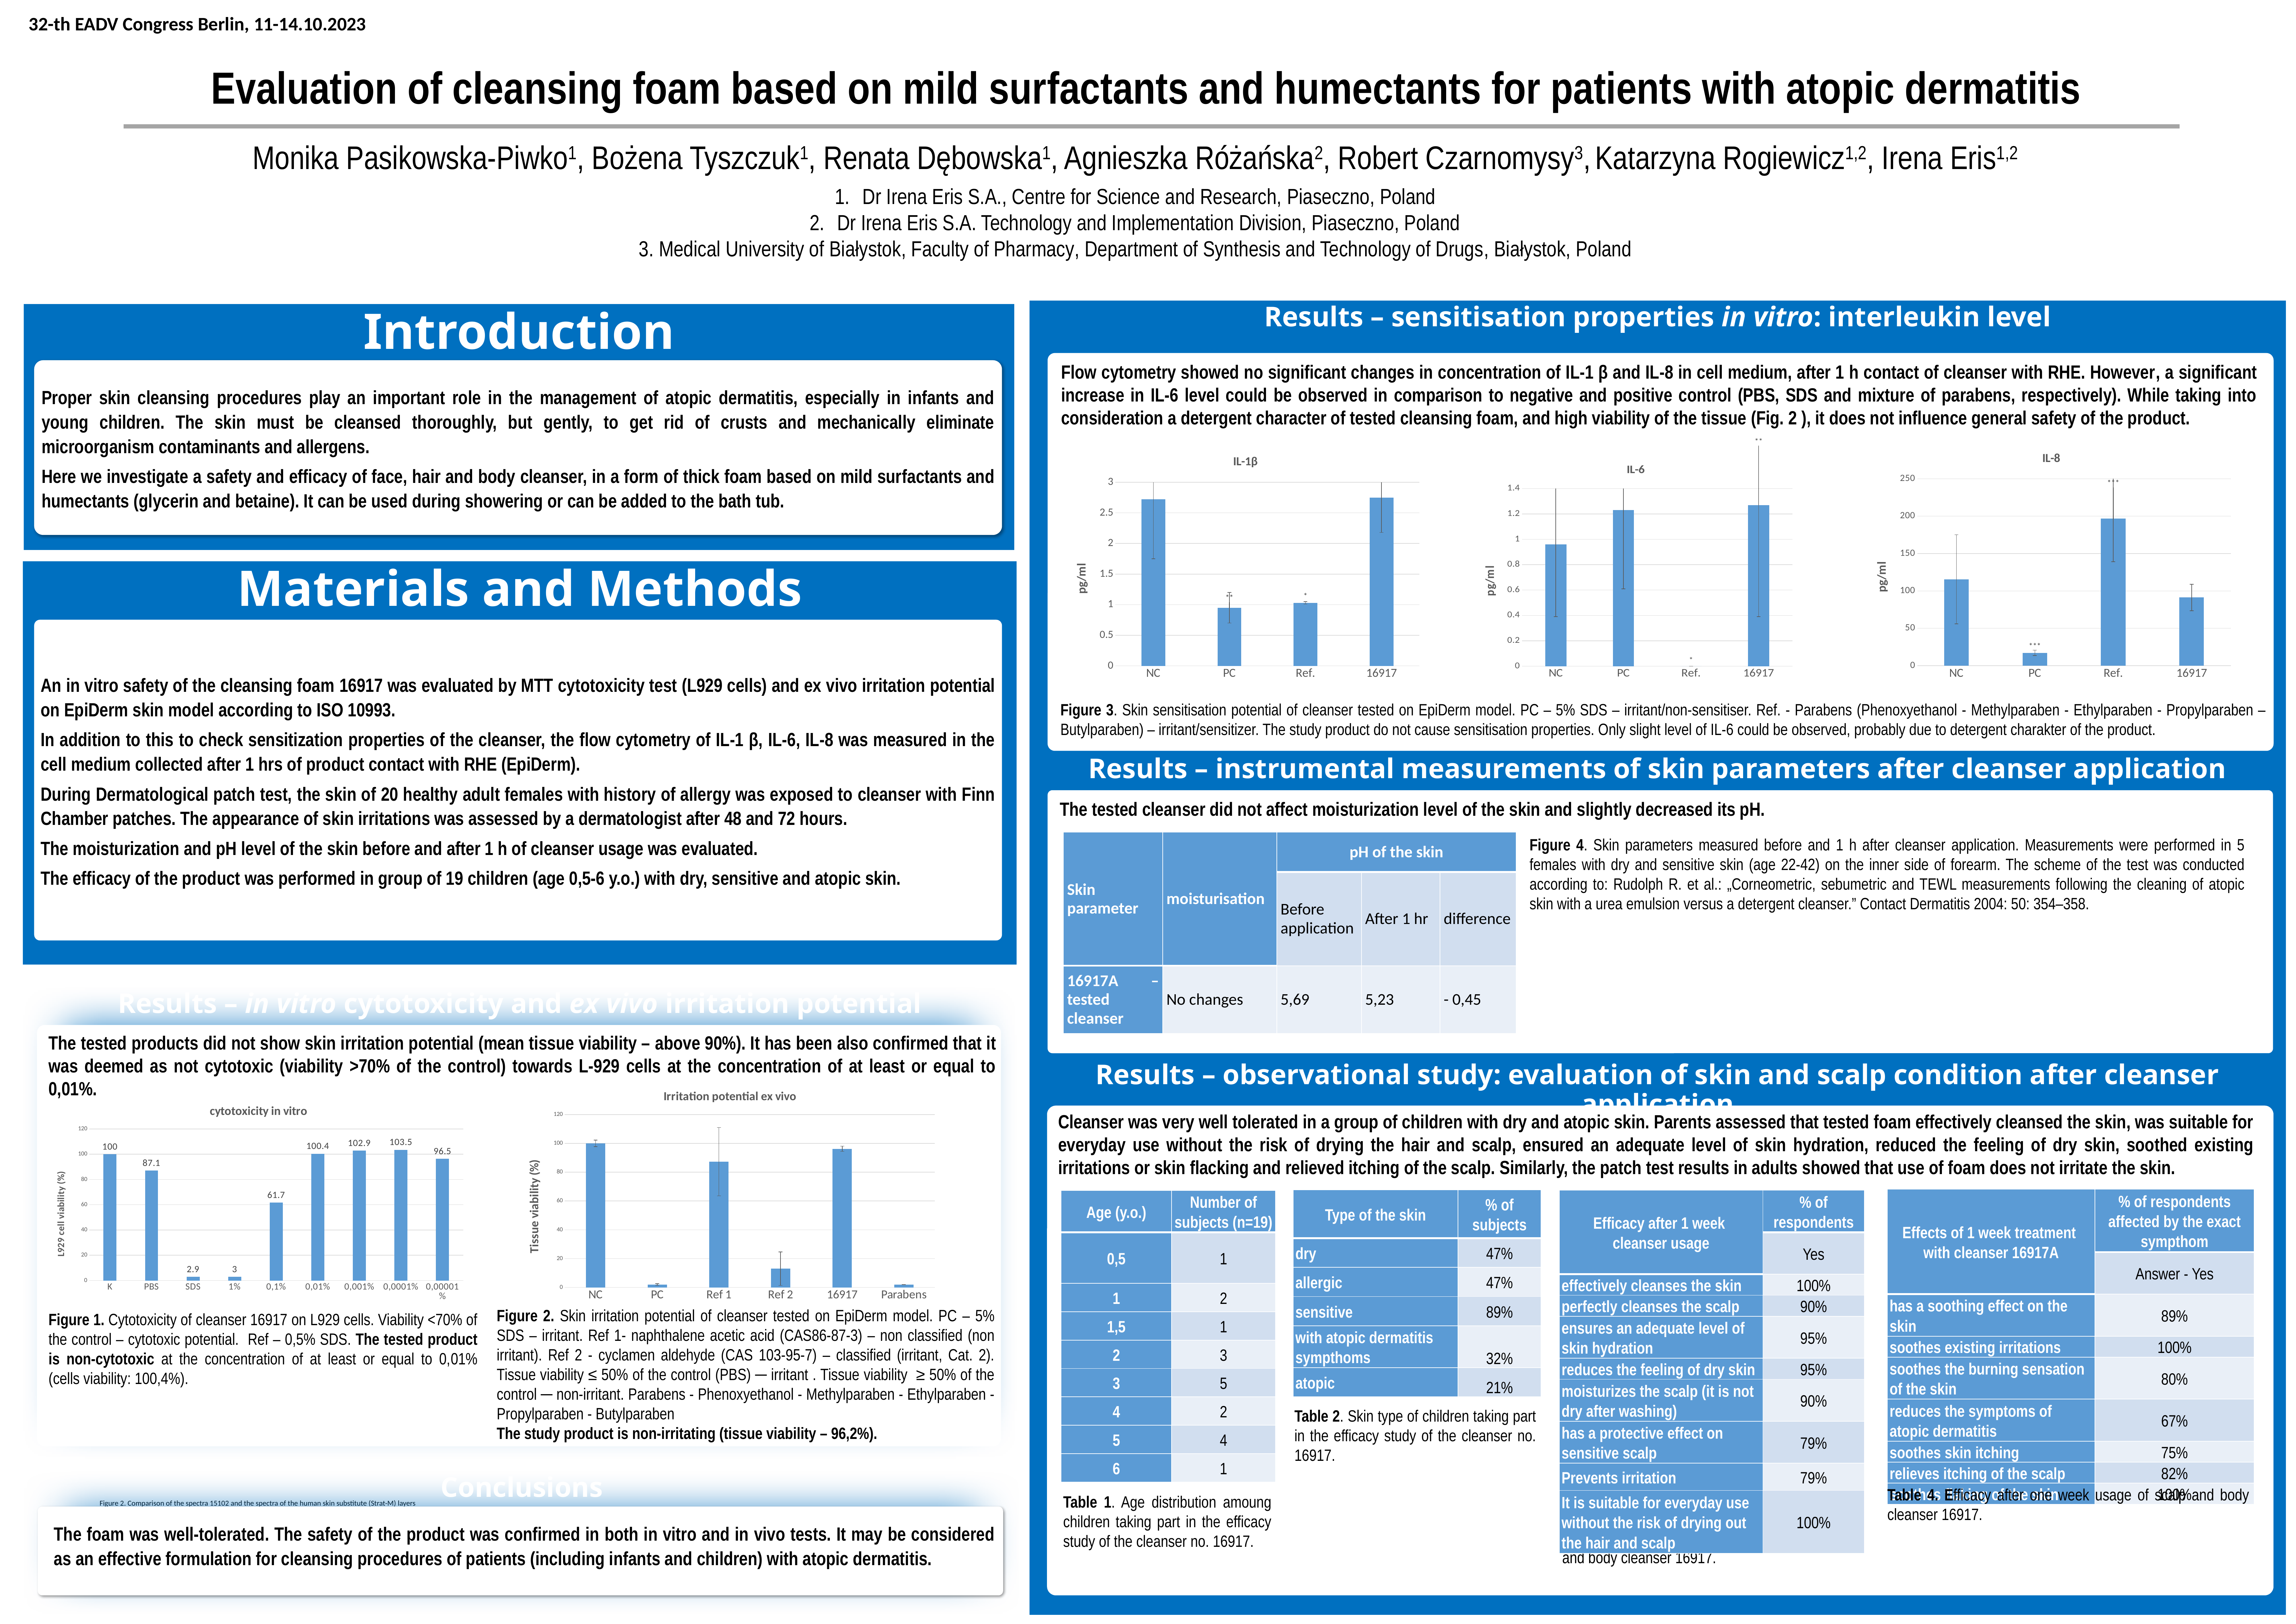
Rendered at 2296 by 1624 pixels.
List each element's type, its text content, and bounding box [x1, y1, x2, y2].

table_cell 80% [2095, 1358, 2254, 1399]
text_box [1047, 352, 2274, 751]
chart [1472, 438, 1799, 684]
table_cell 32% [1458, 1326, 1541, 1367]
table_cell with atopic dermatitis sympthoms [1294, 1326, 1458, 1367]
table_cell 95% [1763, 1317, 1864, 1358]
table_header Age (y.o.) [1061, 1191, 1171, 1231]
table_header % of respondents [1763, 1190, 1864, 1231]
text_box Proper skin cleansing procedures play an important role in the management of atopic dermatitis, especially in infants and young children. The skin must be cleansed thoroughly, but gently, to get rid of crusts and mechanically eliminate microorganism contaminants and allergens. Here we investigate a safety and efficacy of face, hair and body cleanser, in a form of thick foam based on mild surfactants and humectants (glycerin and betaine). It can be used during showering or can be added to the bath tub. [34, 360, 1002, 536]
table_cell 100% [2095, 1337, 2254, 1357]
text_box [1552, 751, 2133, 790]
list Introduction [24, 304, 1014, 550]
list Materials and Methods [23, 561, 1017, 965]
table_cell Prevents irritation [1560, 1463, 1763, 1490]
table_cell 3 [1172, 1341, 1275, 1368]
table_cell allergic [1294, 1268, 1458, 1296]
table_cell sensitive [1294, 1297, 1458, 1325]
title Evaluation of cleansing foam based on mild surfactants and humectants for patients with atopic dermatitis [139, 128, 2164, 134]
table_cell 1 [1061, 1284, 1171, 1311]
table_cell 5 [1172, 1369, 1275, 1396]
table_header Type of the skin [1294, 1190, 1458, 1237]
text_box The foam was well-tolerated. The safety of the product was confirmed in both in vitro and in vivo tests. It may be considered as an effective formulation for cleansing procedures of patients (including infants and children) with atopic dermatitis. [49, 1518, 1000, 1576]
table_cell 95% [1763, 1359, 1864, 1379]
table_cell 79% [1763, 1422, 1864, 1463]
list Results – sensitisation properties in vitro: interleukin level Results – instrumental measurements of skin parameters after cleanser application Results – observational study: evaluation of skin and scalp condition after cleanser application [1029, 300, 2286, 1615]
table_cell 6 [1061, 1454, 1171, 1482]
table_cell 21% [1458, 1368, 1541, 1396]
table_header % of respondents affected by the exact sympthom [2095, 1189, 2254, 1251]
table_cell 67% [2095, 1399, 2254, 1441]
table_header Efficacy after 1 week cleanser usage [1560, 1190, 1763, 1273]
table_cell has a soothing effect on the skin [1888, 1295, 2095, 1336]
text_box Table 1. Age distribution amoung children taking part in the efficacy study of the cleanser no. 16917. [1058, 1489, 1277, 1553]
table_cell dry [1294, 1239, 1458, 1267]
table_cell 4 [1061, 1397, 1171, 1425]
table_cell 2 [1172, 1397, 1275, 1425]
table_cell 2 [1172, 1284, 1275, 1311]
text_box Table 2. Skin type of children taking part in the efficacy study of the cleanser no. 16917. [1289, 1403, 1541, 1467]
table_cell 47% [1458, 1268, 1541, 1296]
table_cell moisturizes the scalp (it is not dry after washing) [1560, 1379, 1763, 1421]
table_cell 4 [1172, 1426, 1275, 1453]
table_cell Before application [1277, 873, 1361, 966]
table_cell Answer - Yes [2095, 1253, 2254, 1294]
table_cell 5 [1061, 1426, 1171, 1453]
table_header Effects of 1 week treatment with cleanser 16917A [1888, 1189, 2095, 1293]
table_header % of subjects [1458, 1190, 1541, 1237]
table_cell 2 [1061, 1341, 1171, 1368]
table_cell 0,5 [1061, 1233, 1171, 1283]
table_cell 1 [1172, 1233, 1275, 1283]
chart [1064, 445, 1427, 685]
table_cell reduces the feeling of dry skin [1560, 1359, 1763, 1379]
chart [45, 1095, 472, 1306]
table_cell 90% [1763, 1379, 1864, 1421]
table_cell difference [1440, 873, 1516, 966]
table_cell 1 [1172, 1454, 1275, 1482]
table_cell 47% [1458, 1239, 1541, 1267]
table_cell 90% [1763, 1295, 1864, 1316]
text_box Figure 4. Skin parameters measured before and 1 h after cleanser application. Measurements were performed in 5 females with dry and sensitive skin (age 22-42) on the inner side of forearm. The scheme of the test was conducted according to: Rudolph R. et al.: „Corneometric, sebumetric and TEWL measurements following the cleaning of atopic skin with a urea emulsion versus a detergent cleanser.” Contact Dermatitis 2004: 50: 354–358. [1525, 831, 2250, 915]
text_box 32-th EADV Congress Berlin, 11-14.10.2023 [24, 9, 537, 36]
table_cell relieves itching of the scalp [1888, 1462, 2095, 1482]
table_cell effectively cleanses the skin [1560, 1275, 1763, 1295]
text_box Cleanser was very well tolerated in a group of children with dry and atopic skin. Parents assessed that tested foam effectively cleansed the skin, was suitable for everyday use without the risk of drying the hair and scalp, ensured an adequate level of skin hydration, reduced the feeling of dry skin, soothed existing irritations or skin flacking and relieved itching of the scalp. Similarly, the patch test results in adults showed that use of foam does not irritate the skin. [1053, 1107, 2259, 1181]
table_cell 79% [1763, 1463, 1864, 1490]
text_box Figure 3. Skin sensitisation potential of cleanser tested on EpiDerm model. PC – 5% SDS – irritant/non-sensitiser. Ref. - Parabens (Phenoxyethanol - Methylparaben - Ethylparaben - Propylparaben – Butylparaben) – irritant/sensitizer. The study product do not cause sensitisation properties. Only slight level of IL-6 could be observed, probably due to detergent charakter of the product. [1055, 697, 2272, 741]
text_box [1047, 1105, 2274, 1596]
table_cell 75% [2095, 1442, 2254, 1462]
table_header pH of the skin [1277, 832, 1516, 871]
table_cell Yes [1763, 1233, 1864, 1274]
text_box Table 4. Efficacy after one week usage of scalp and body cleanser 16917. [1882, 1482, 2254, 1526]
table_header Number of subjects (n=19) [1172, 1191, 1275, 1231]
table_cell soothes existing irritations [1888, 1337, 2095, 1357]
table_cell atopic [1294, 1368, 1458, 1396]
table_cell 16917A – tested cleanser [1064, 966, 1162, 1033]
title Evaluation of cleansing foam based on mild surfactants and humectants for patients with atopic dermatitis [139, 36, 2164, 124]
table_cell 5,23 [1362, 966, 1440, 1033]
table_cell ensures an adequate level of skin hydration [1560, 1317, 1763, 1358]
text_box [37, 1506, 1003, 1596]
table_cell 1 [1172, 1312, 1275, 1340]
table_cell 100% [1763, 1491, 1864, 1553]
text_box Table 3. Efficacy after one week usage of scalp and body cleanser 16917. [1557, 1525, 1852, 1569]
table_cell 1,5 [1061, 1312, 1171, 1340]
table_header moisturisation [1163, 832, 1277, 965]
table_cell 89% [1458, 1297, 1541, 1325]
table_cell It is suitable for everyday use without the risk of drying out the hair and scalp [1560, 1491, 1763, 1553]
table_cell - 0,45 [1440, 966, 1516, 1033]
text_box Flow cytometry showed no significant changes in concentration of IL-1 β and IL-8 in cell medium, after 1 h contact of cleanser with RHE. However, a significant increase in IL-6 level could be observed in comparison to negative and positive control (PBS, SDS and mixture of parabens, respectively). While taking into consideration a detergent character of tested cleansing foam, and high viability of the tissue (Fig. 2 ), it does not influence general safety of the product. [1056, 357, 2262, 431]
table_header Skin parameter [1064, 832, 1162, 965]
table_cell 100% [1763, 1274, 1864, 1295]
chart [1864, 442, 2238, 685]
text_box An in vitro safety of the cleansing foam 16917 was evaluated by MTT cytotoxicity test (L929 cells) and ex vivo irritation potential on EpiDerm skin model according to ISO 10993. In addition to this to check sensitization properties of the cleanser, the flow cytometry of IL-1 β, IL-6, IL-8 was measured in the cell medium collected after 1 hrs of product contact with RHE (EpiDerm). During Dermatological patch test, the skin of 20 healthy adult females with history of allergy was exposed to cleanser with Finn Chamber patches. The appearance of skin irritations was assessed by a dermatologist after 48 and 72 hours. The moisturization and pH level of the skin before and after 1 h of cleanser usage was evaluated. The efficacy of the product was performed in group of 19 children (age 0,5-6 y.o.) with dry, sensitive and atopic skin. [34, 619, 1002, 941]
chart [517, 1080, 943, 1306]
table_cell has a protective effect on sensitive scalp [1560, 1422, 1763, 1463]
table_cell After 1 hr [1362, 873, 1440, 966]
text_box Monika Pasikowska-Piwko1, Bożena Tyszczuk1, Renata Dębowska1, Agnieszka Różańska2, Robert Czarnomysy3, Katarzyna Rogiewicz1,2, Irena Eris1,2 Dr Irena Eris S.A., Centre for Science and Research, Piaseczno, Poland Dr Irena Eris S.A. Technology and Implementation Division, Piaseczno, Poland 3. Medical University of Białystok, Faculty of Pharmacy, Department of Synthesis and Technology of Drugs, Białystok, Poland [91, 134, 2180, 230]
table_cell 3 [1061, 1369, 1171, 1396]
text_box The tested cleanser did not affect moisturization level of the skin and slightly decreased its pH. [1055, 794, 2261, 822]
table_cell 89% [2095, 1294, 2254, 1336]
text_box [1047, 790, 2273, 1054]
table_cell 82% [2095, 1462, 2254, 1482]
table_cell soothes skin itching [1888, 1442, 2095, 1462]
table_cell 5,69 [1277, 966, 1361, 1033]
table_cell reduces the symptoms of atopic dermatitis [1888, 1399, 2095, 1441]
table_cell No changes [1163, 966, 1277, 1033]
text_box Figure 2. Comparison of the spectra 15102 and the spectra of the human skin substitute (Strat-M) layers [94, 1496, 424, 1506]
table_cell soothes the burning sensation of the skin [1888, 1358, 2095, 1399]
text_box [37, 1025, 1001, 1446]
table_cell perfectly cleanses the scalp [1560, 1295, 1763, 1316]
